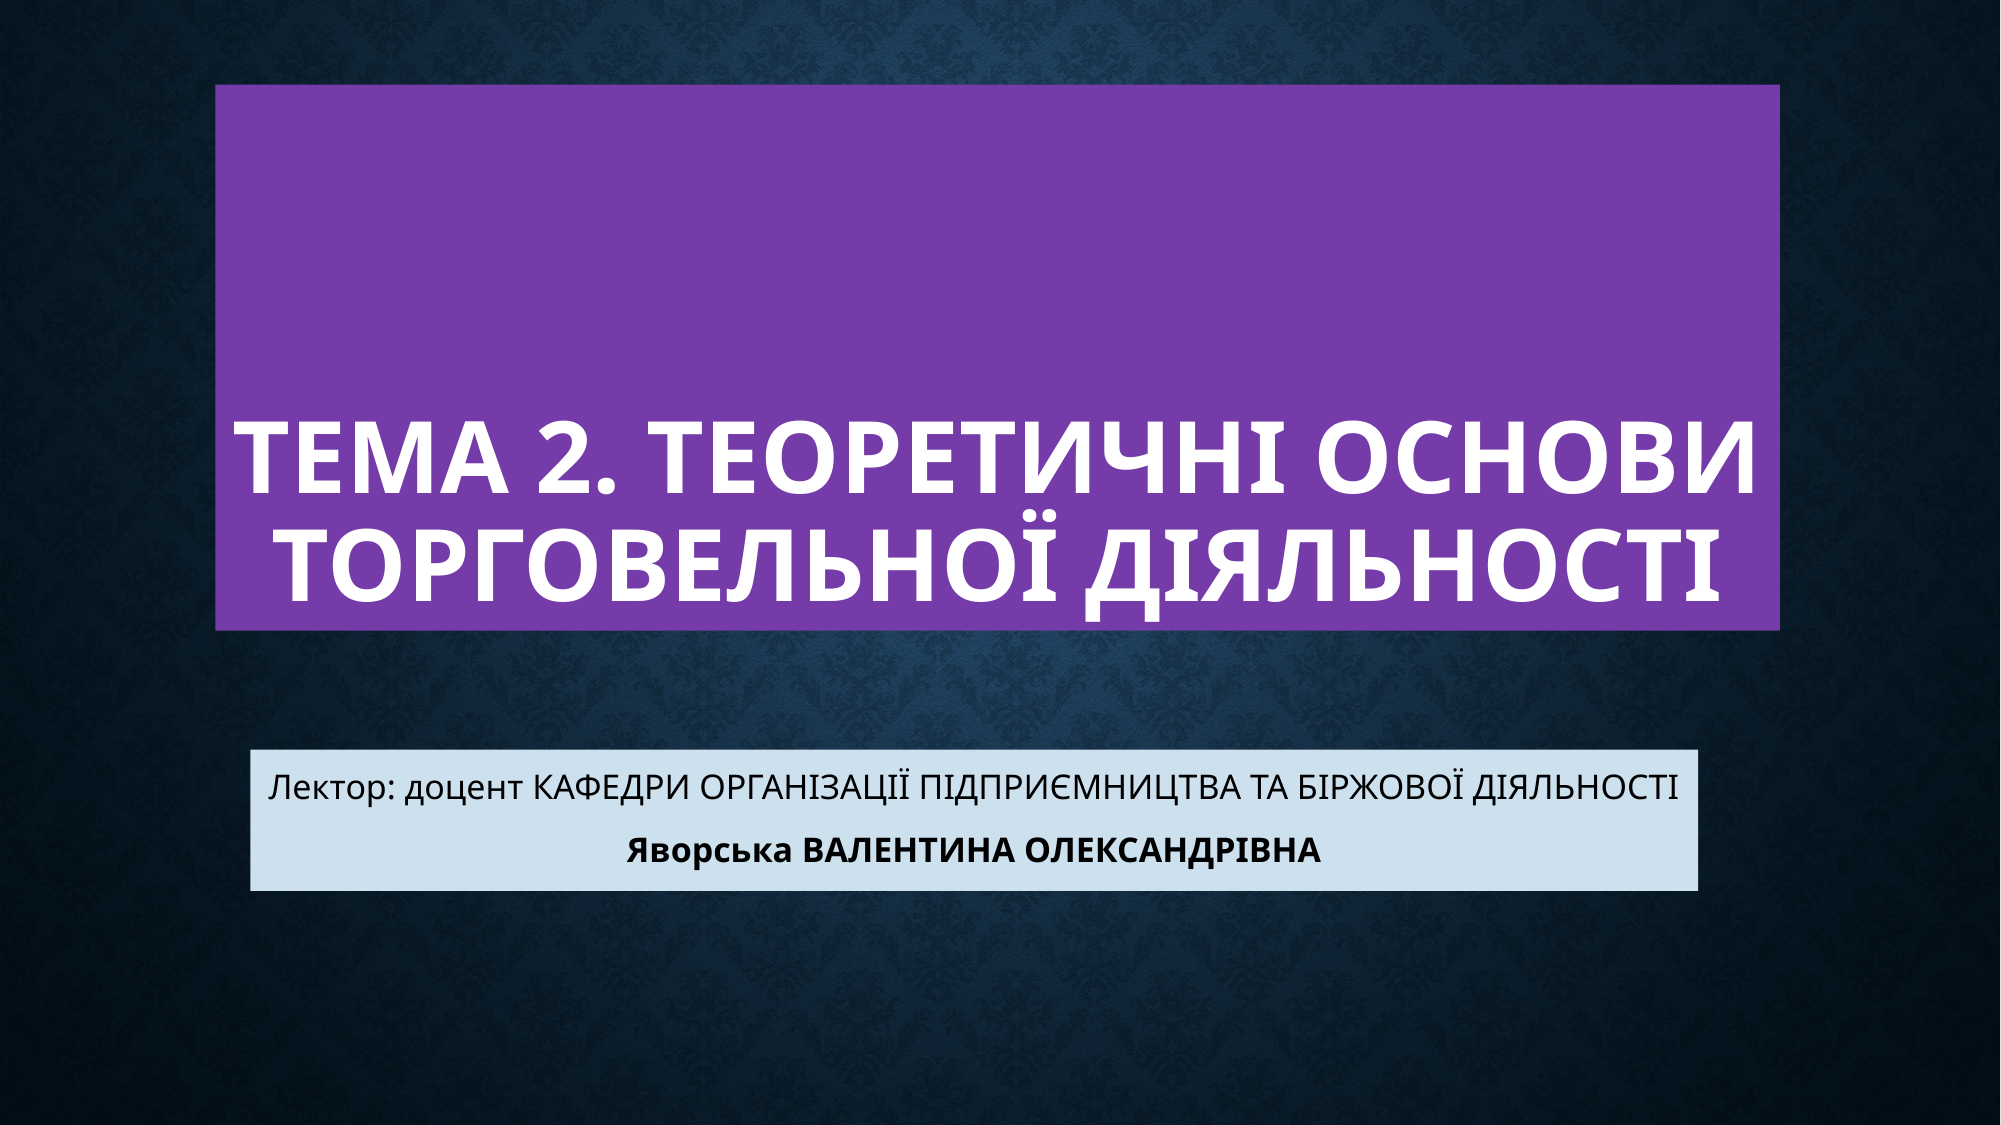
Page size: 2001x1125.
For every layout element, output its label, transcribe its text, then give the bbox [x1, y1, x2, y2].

title Тема 2. ТЕОРЕТИЧНІ ОСНОВИ ТОРГОВЕЛЬНОЇ ДІЯЛЬНОСТІ [215, 84, 1780, 631]
subtitle Лектор: доцент КАФЕДРИ ОРГАНІЗАЦІЇ ПІДПРИЄМНИЦТВА ТА БІРЖОВОЇ ДІЯЛЬНОСТІ Яворська ВАЛЕНТИНА ОЛЕКСАНДРІВНА [250, 749, 1699, 891]
